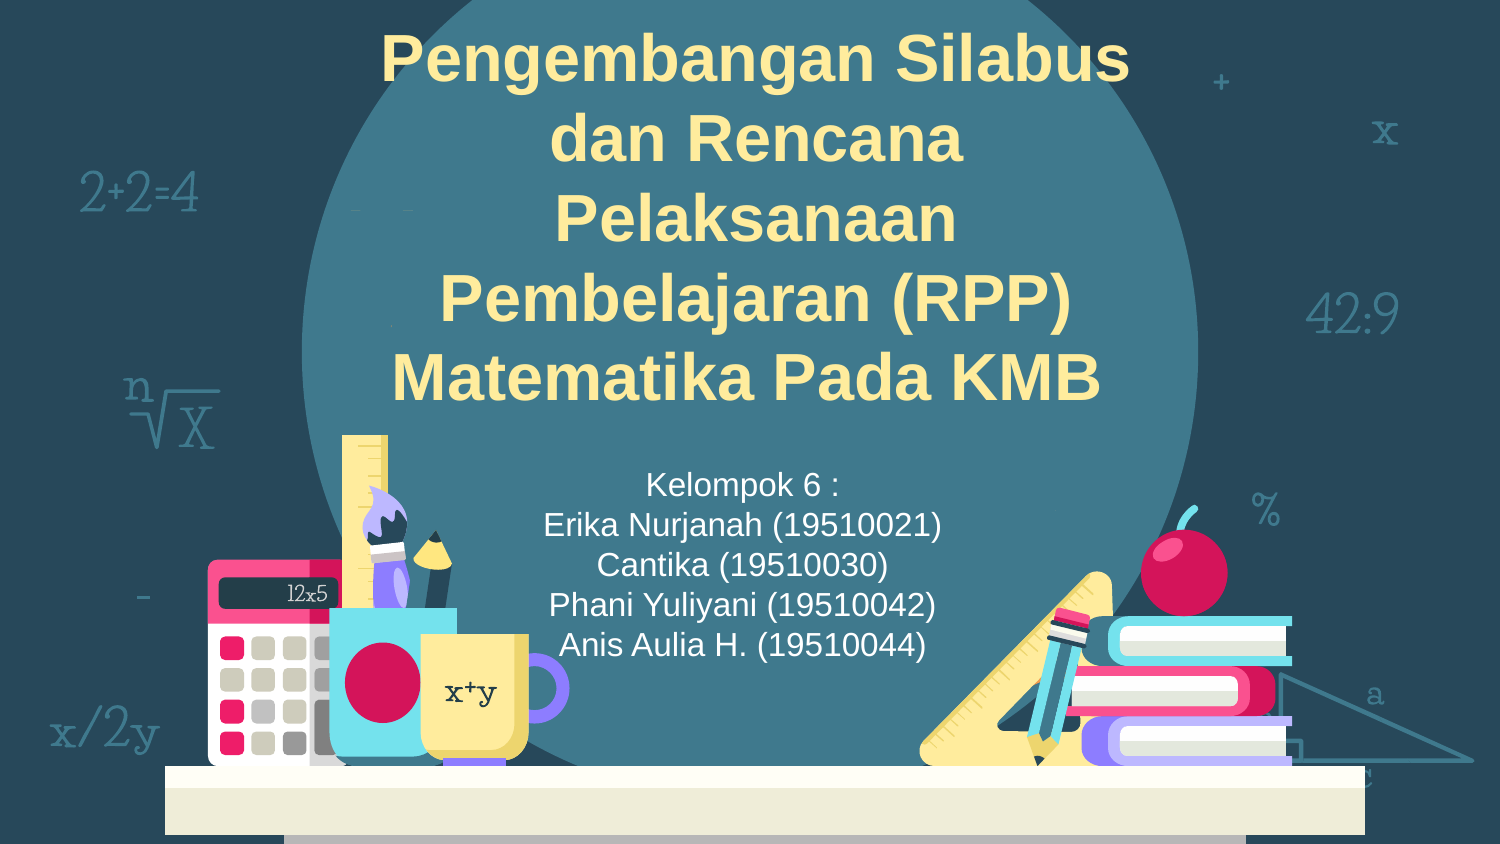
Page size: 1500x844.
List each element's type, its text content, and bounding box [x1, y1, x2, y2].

subtitle Kelompok 6 : Erika Nurjanah (19510021) Cantika (19510030) Phani Yuliyani (19510042) Anis Aulia H. (19510044) [574, 448, 1000, 713]
title Pengembangan Silabus dan Rencana Pelaksanaan Pembelajaran (RPP) Matematika Pada KMB [360, 0, 1154, 430]
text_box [914, 504, 1293, 764]
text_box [207, 434, 570, 764]
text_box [164, 765, 1365, 844]
